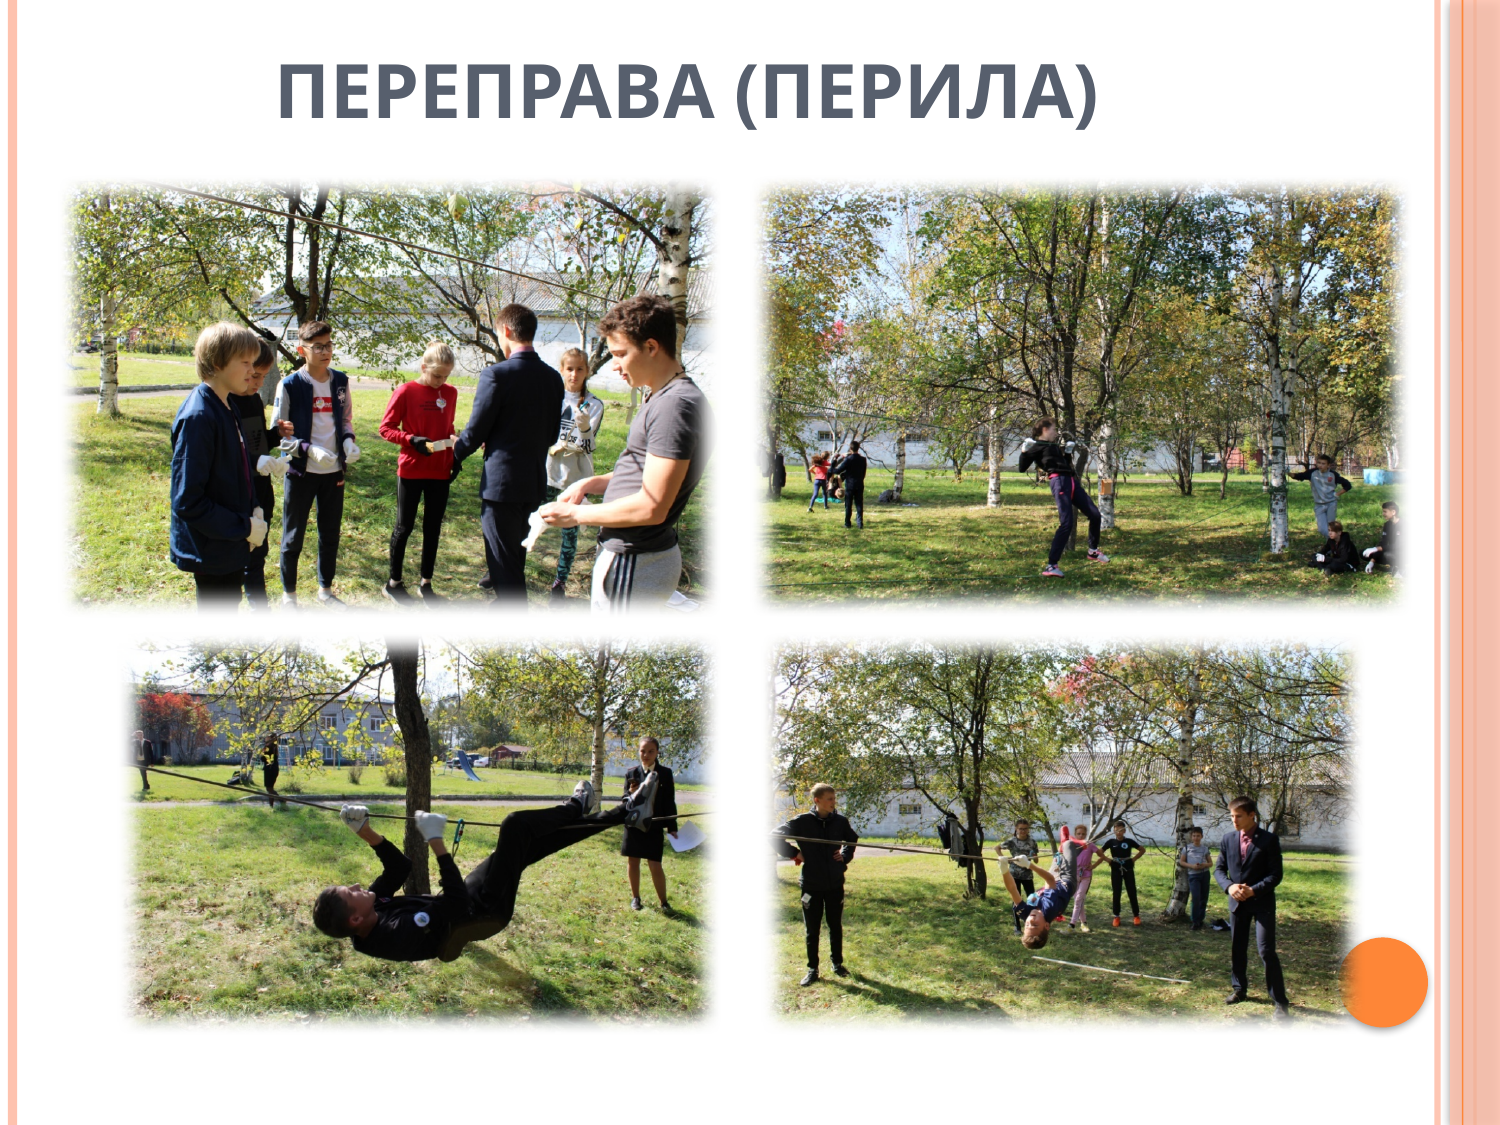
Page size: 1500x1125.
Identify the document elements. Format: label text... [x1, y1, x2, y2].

title Переправа (перила) [75, 45, 1300, 141]
picture [749, 175, 1413, 618]
picture [116, 632, 721, 1036]
picture [761, 632, 1366, 1036]
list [57, 175, 722, 618]
